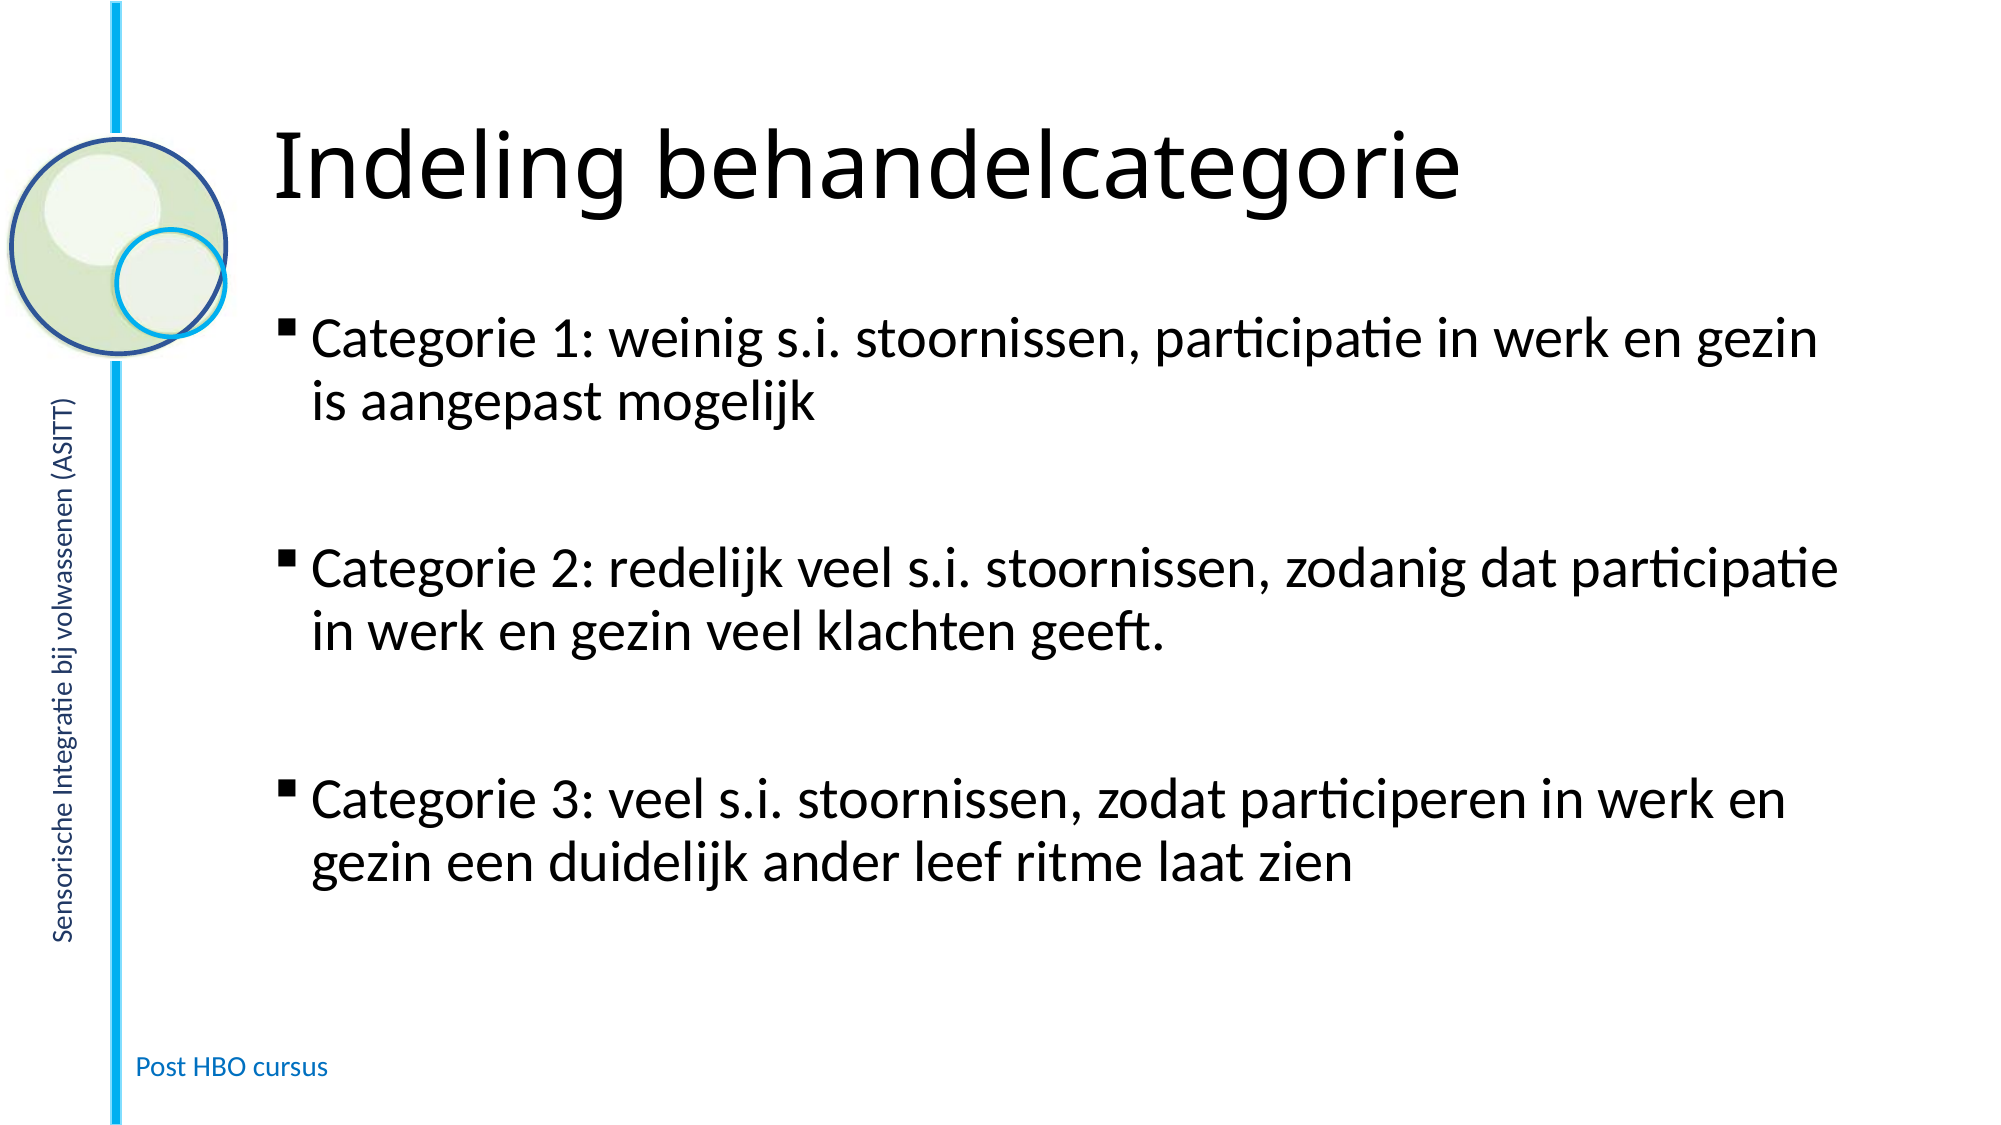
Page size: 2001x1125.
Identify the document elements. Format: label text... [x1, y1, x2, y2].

title Indeling behandelcategorie [258, 59, 1863, 278]
list Categorie 1: weinig s.i. stoornissen, participatie in werk en gezin is aangepast mogelijk Categorie 2: redelijk veel s.i. stoornissen, zodanig dat participatie in werk en gezin veel klachten geeft. Categorie 3: veel s.i. stoornissen, zodat participeren in werk en gezin een duidelijk ander leef ritme laat zien [258, 299, 1863, 1014]
picture [0, 133, 241, 361]
